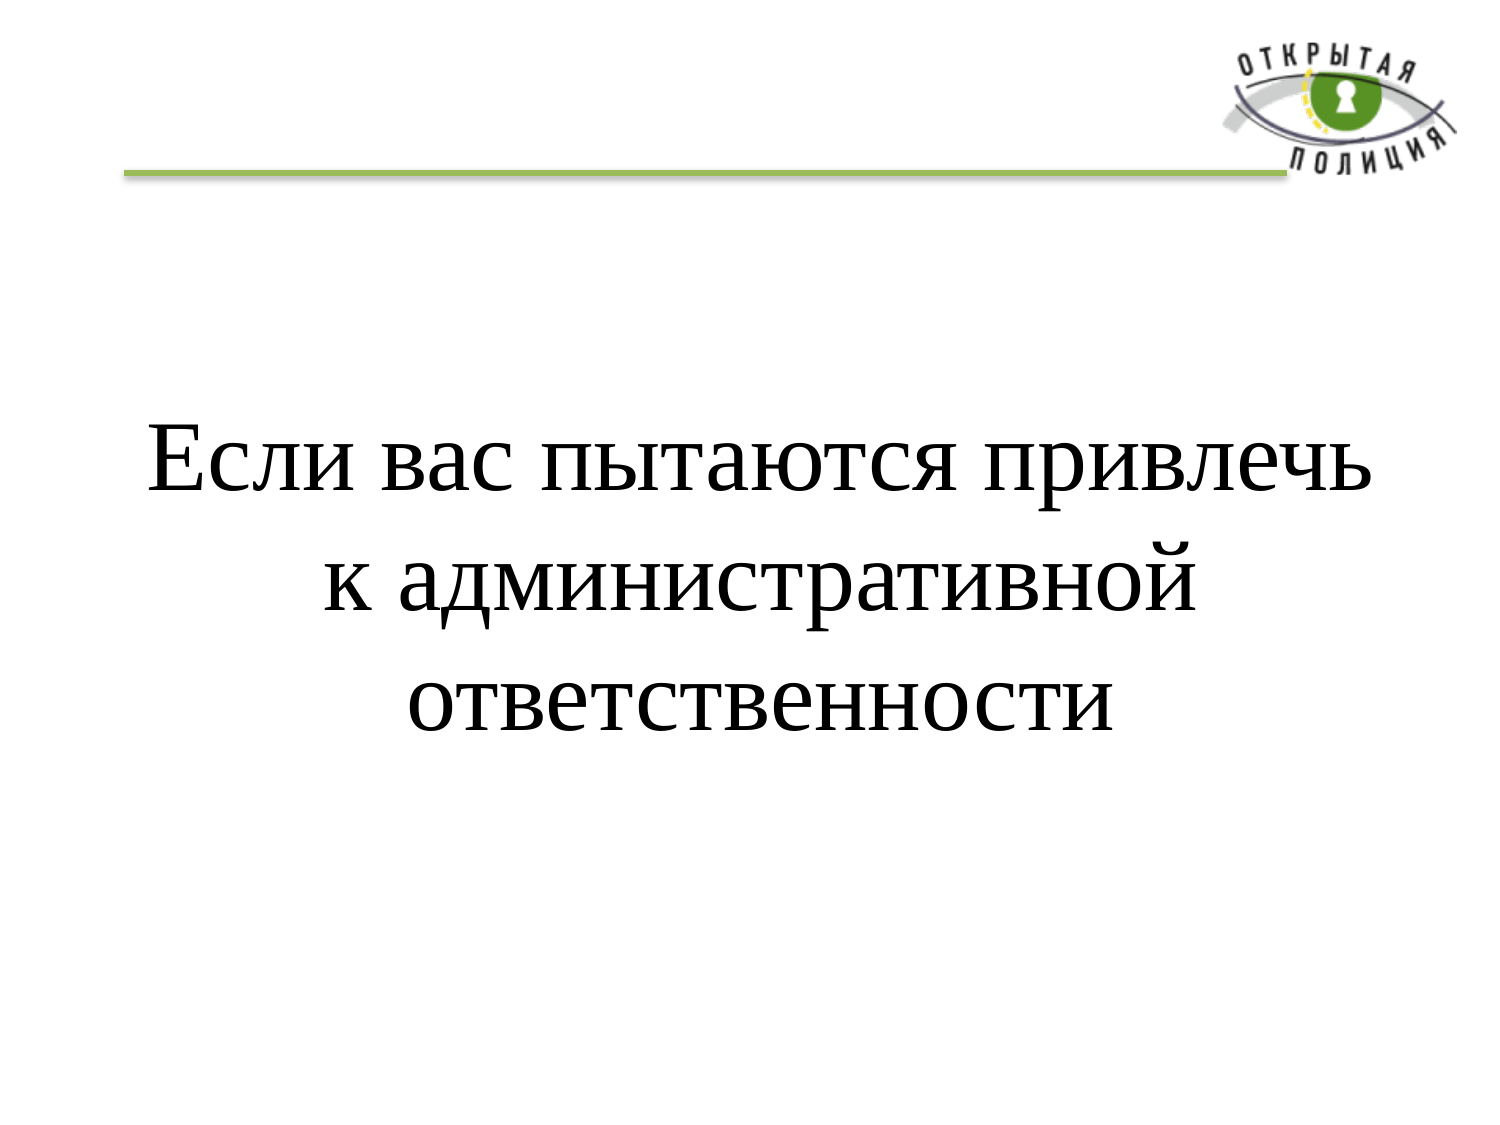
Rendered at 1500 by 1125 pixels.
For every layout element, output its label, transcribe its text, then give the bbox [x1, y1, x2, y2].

picture [1222, 30, 1458, 188]
text_box [112, 491, 1388, 917]
title Если вас пытаются привлечь к административной ответственности [123, 278, 1399, 953]
